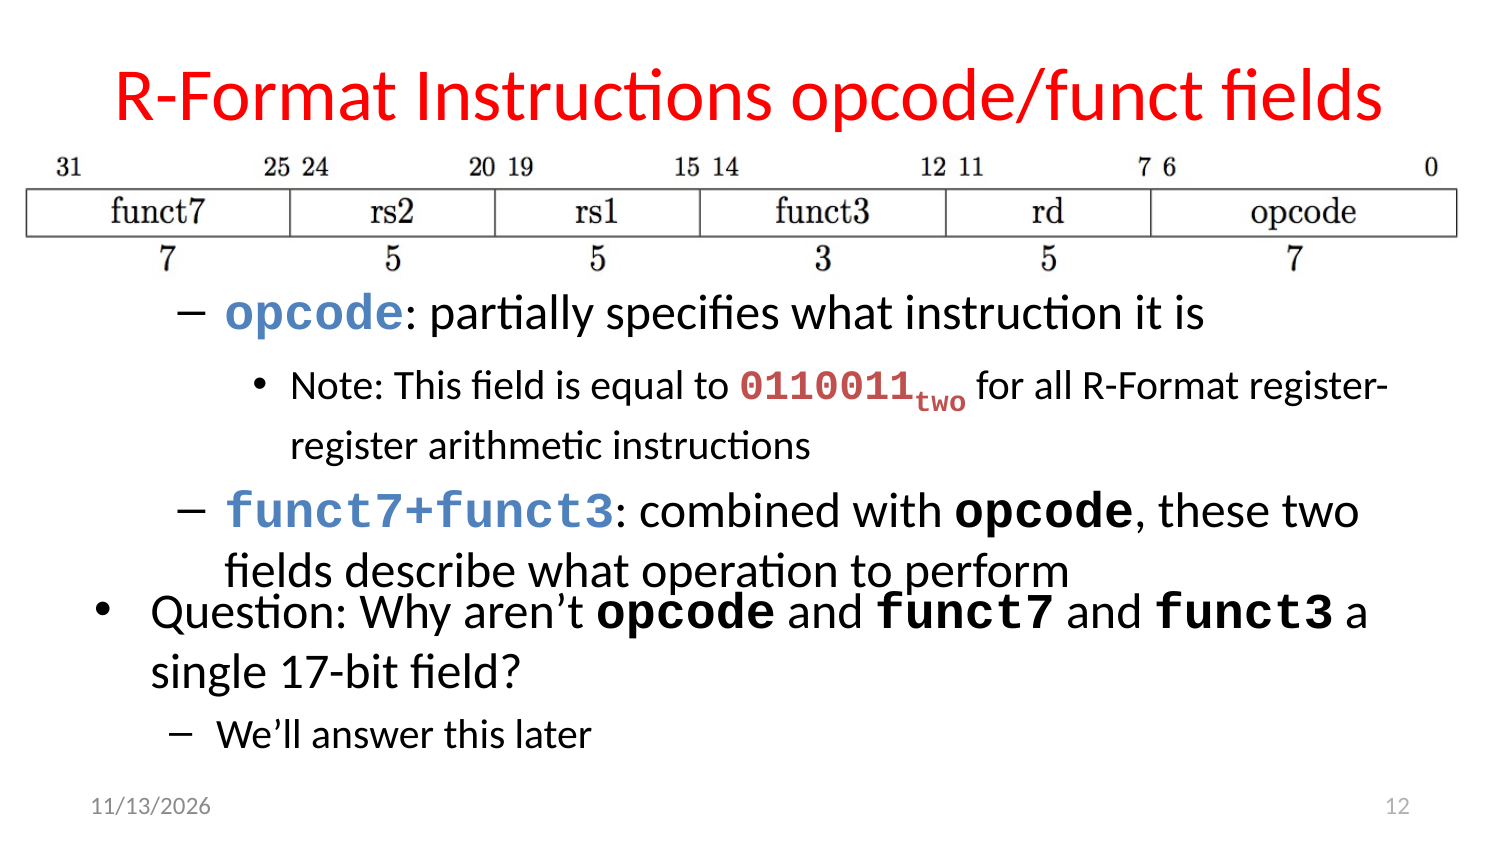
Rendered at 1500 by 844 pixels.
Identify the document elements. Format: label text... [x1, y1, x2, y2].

list opcode: partially specifies what instruction it is Note: This field is equal to 0110011two for all R-Format register-register arithmetic instructions funct7+funct3: combined with opcode, these two fields describe what operation to perform [87, 294, 1438, 844]
picture [0, 134, 1476, 285]
text_box Question: Why aren’t opcode and funct7 and funct3 a single 17-bit field? We’ll answer this later [79, 570, 1430, 844]
text_box 9/14/17 [75, 782, 425, 827]
title R-Format Instructions opcode/funct fields [75, 33, 1425, 132]
